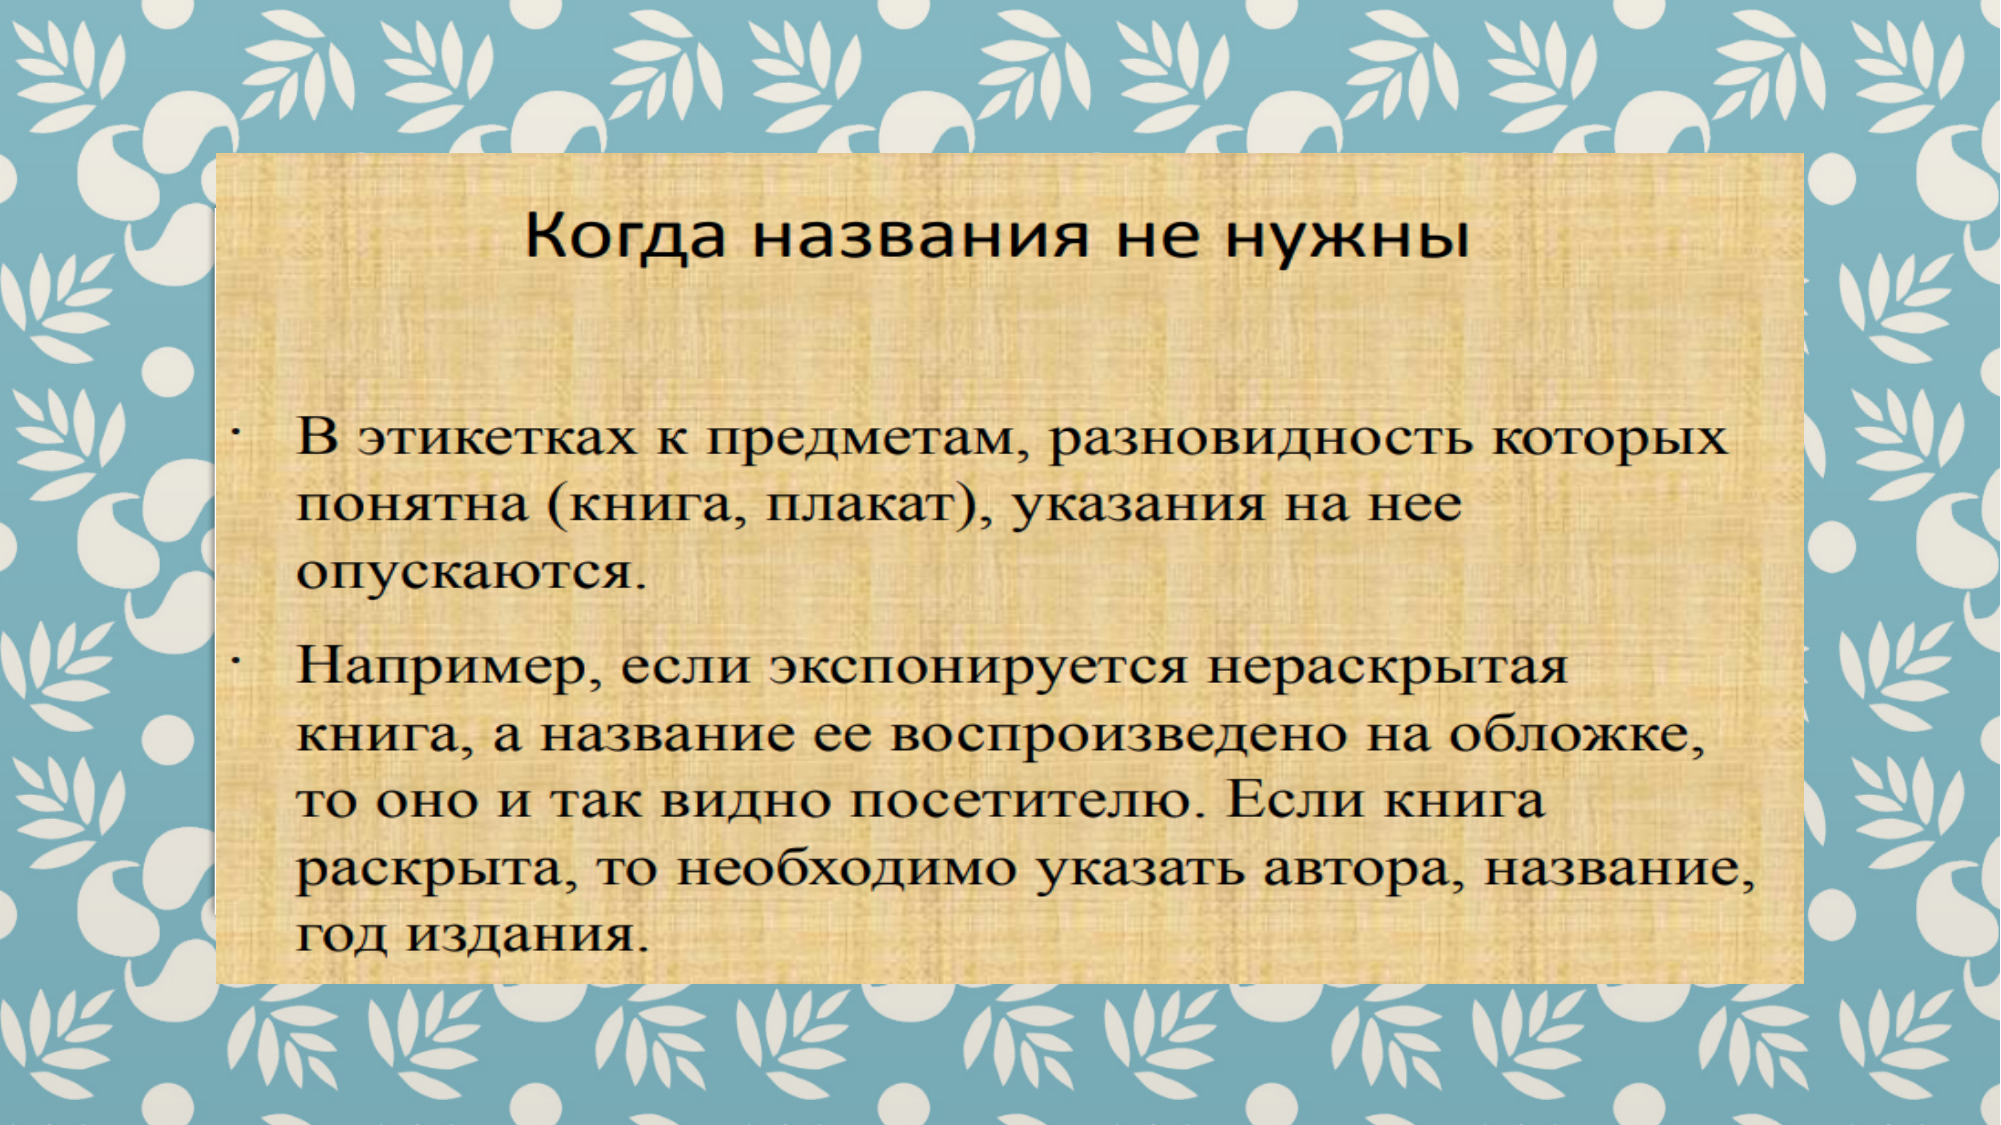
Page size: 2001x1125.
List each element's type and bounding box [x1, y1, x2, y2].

picture [216, 153, 1804, 984]
